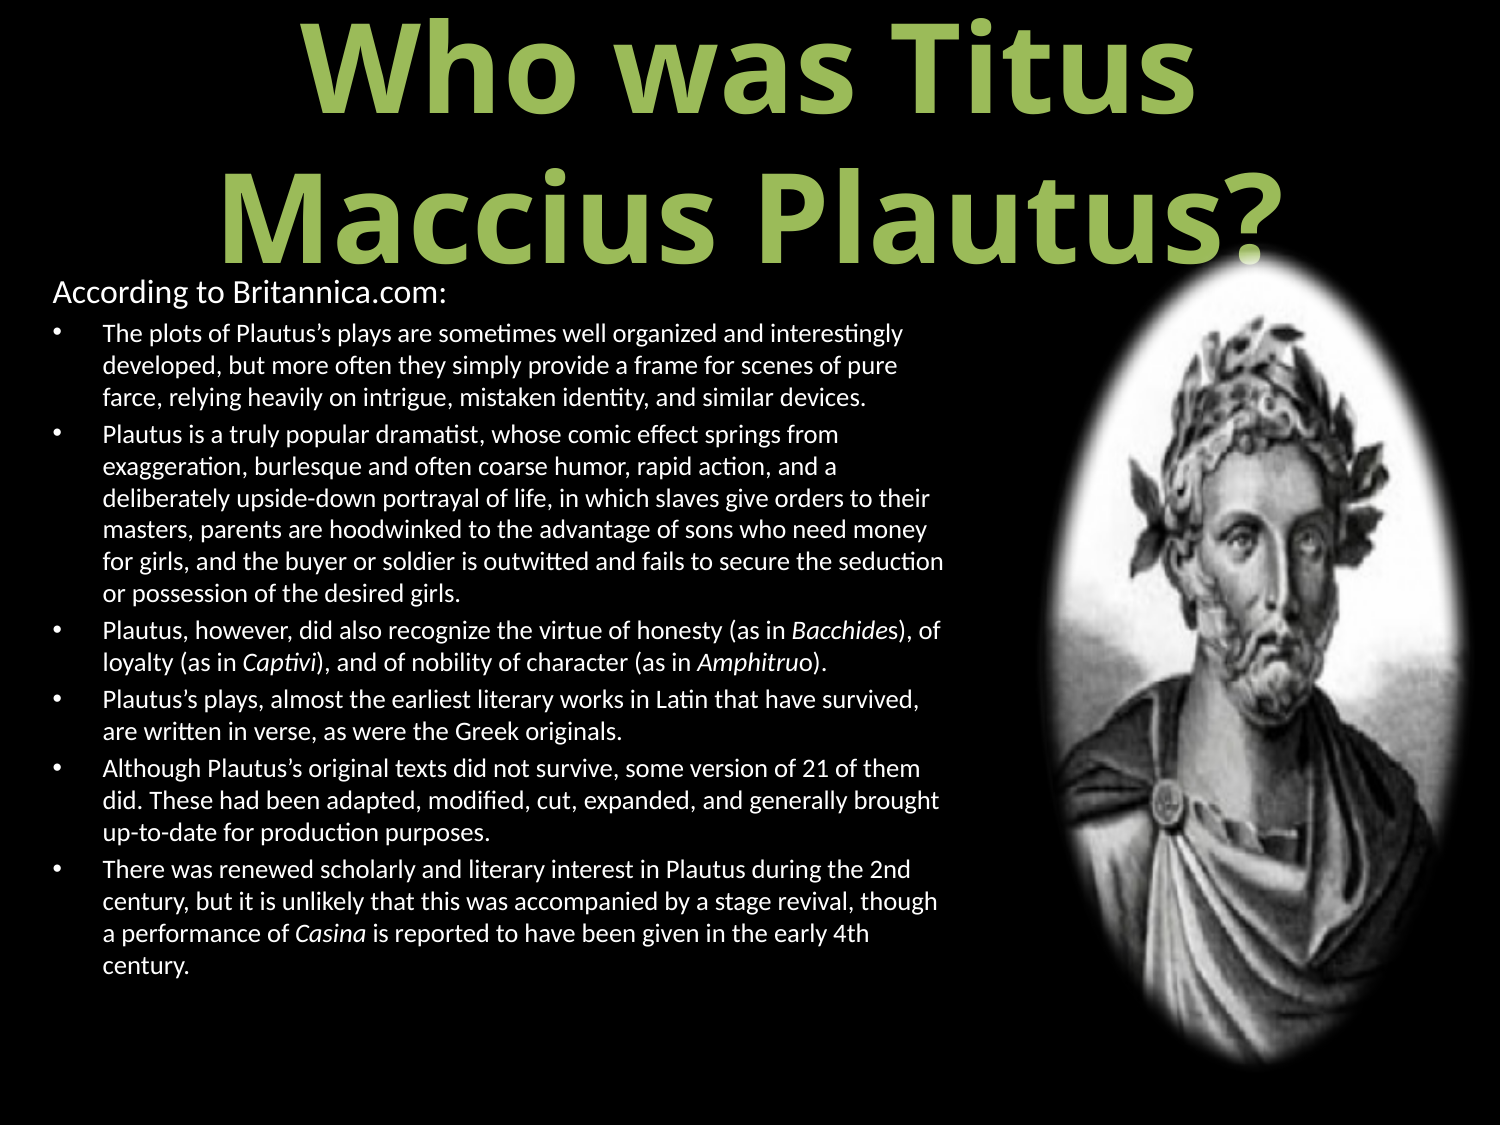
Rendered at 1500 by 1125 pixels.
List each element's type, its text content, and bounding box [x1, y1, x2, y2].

title Who was Titus Maccius Plautus? [75, 45, 1425, 233]
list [1034, 237, 1476, 1076]
list According to Britannica.com: The plots of Plautus’s plays are sometimes well organized and interestingly developed, but more often they simply provide a frame for scenes of pure farce, relying heavily on intrigue, mistaken identity, and similar devices. Plautus is a truly popular dramatist, whose comic effect springs from exaggeration, burlesque and often coarse humor, rapid action, and a deliberately upside-down portrayal of life, in which slaves give orders to their masters, parents are hoodwinked to the advantage of sons who need money for girls, and the buyer or soldier is outwitted and fails to secure the seduction or possession of the desired girls. Plautus, however, did also recognize the virtue of honesty (as in Bacchides), of loyalty (as in Captivi), and of nobility of character (as in Amphitruo). Plautus’s plays, almost the earliest literary works in Latin that have survived, are written in verse, as were the Greek originals. Although Plautus’s original texts did not survive, some version of 21 of them did. These had been adapted, modified, cut, expanded, and generally brought up-to-date for production purposes. There was renewed scholarly and literary interest in Plautus during the 2nd century, but it is unlikely that this was accompanied by a stage revival, though a performance of Casina is reported to have been given in the early 4th century. [37, 262, 963, 1005]
